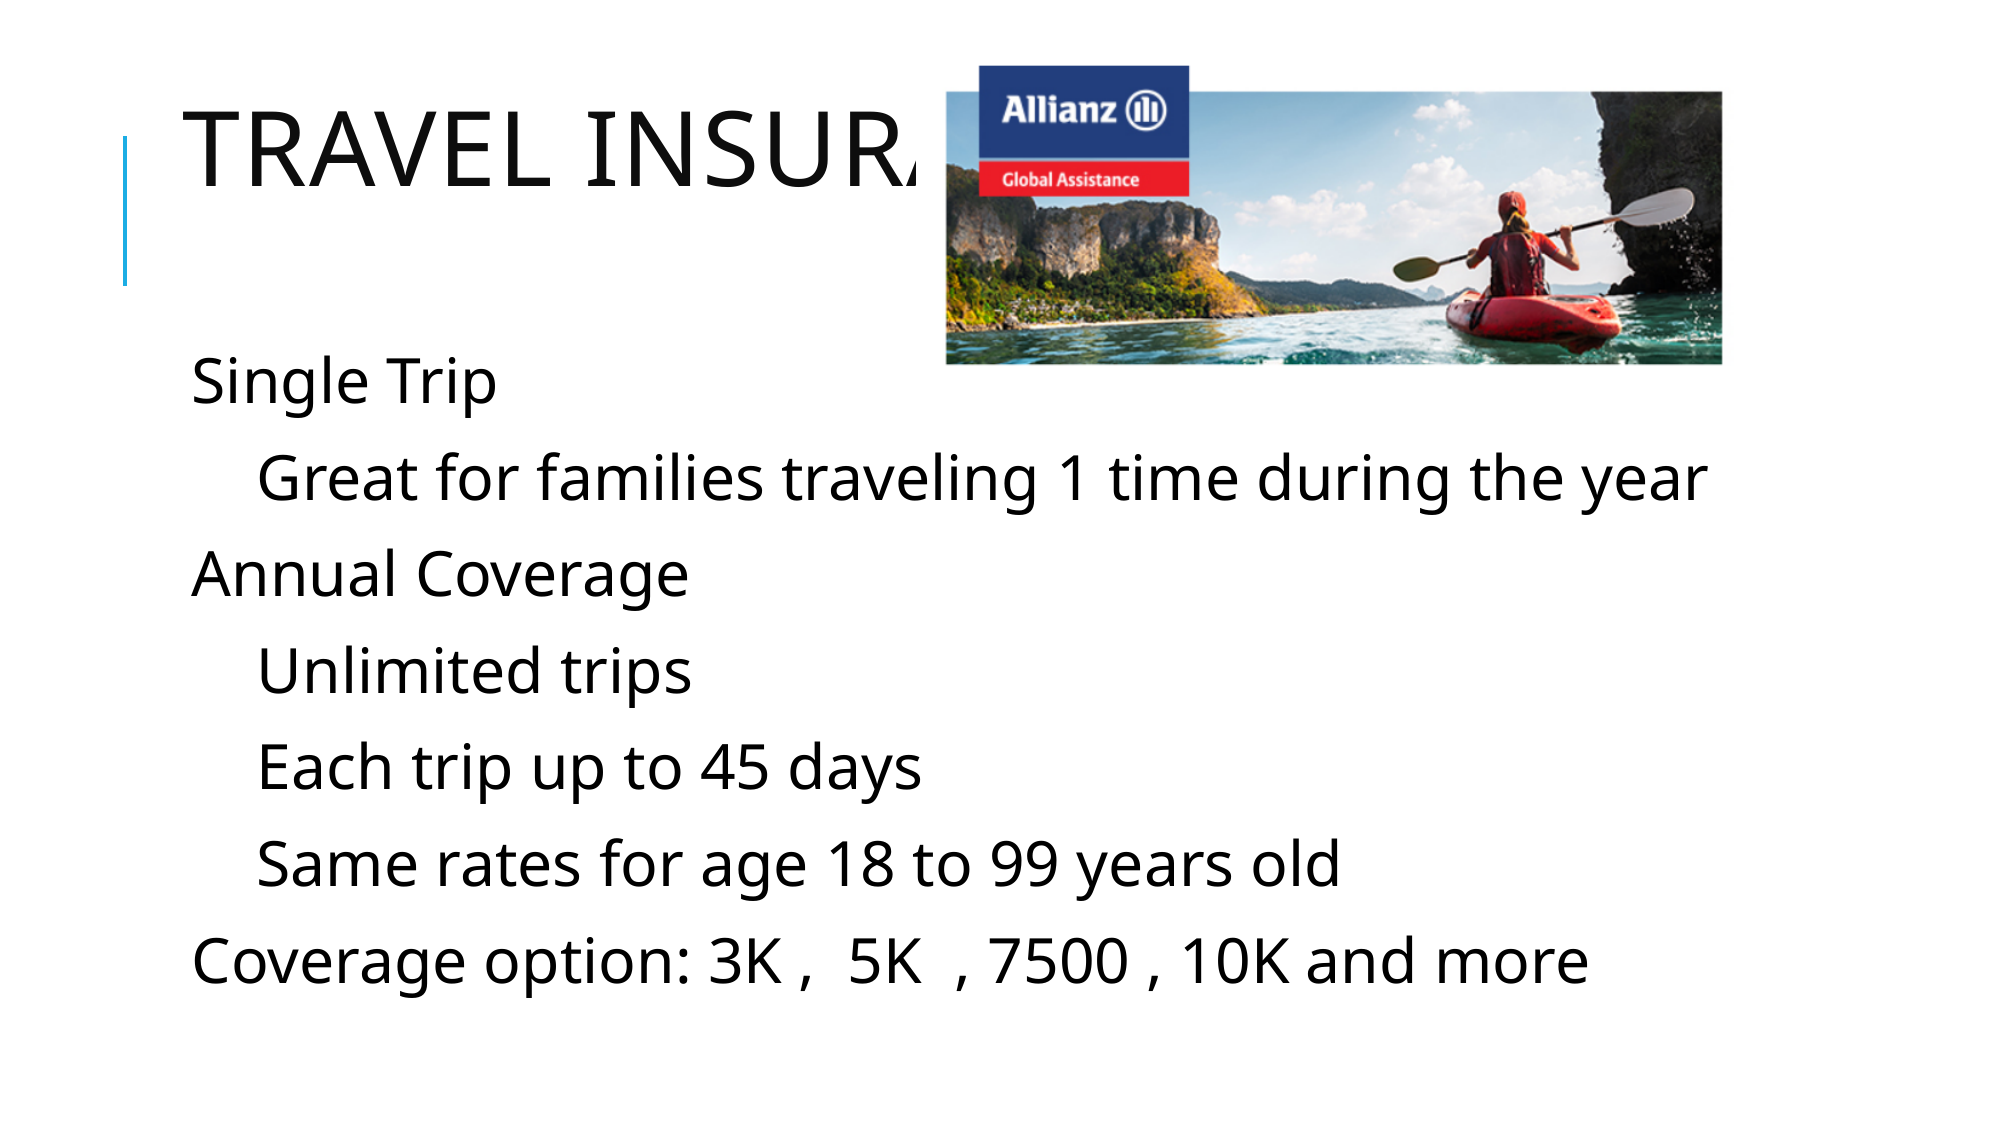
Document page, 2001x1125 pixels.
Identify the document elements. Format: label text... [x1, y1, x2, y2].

picture [916, 52, 1763, 386]
list Single Trip Great for families traveling 1 time during the year Annual Coverage Unlimited trips Each trip up to 45 days Same rates for age 18 to 99 years old Coverage option: 3K , 5K , 7500 , 10K and more [168, 341, 1763, 1035]
title Travel insurance [168, 96, 909, 341]
